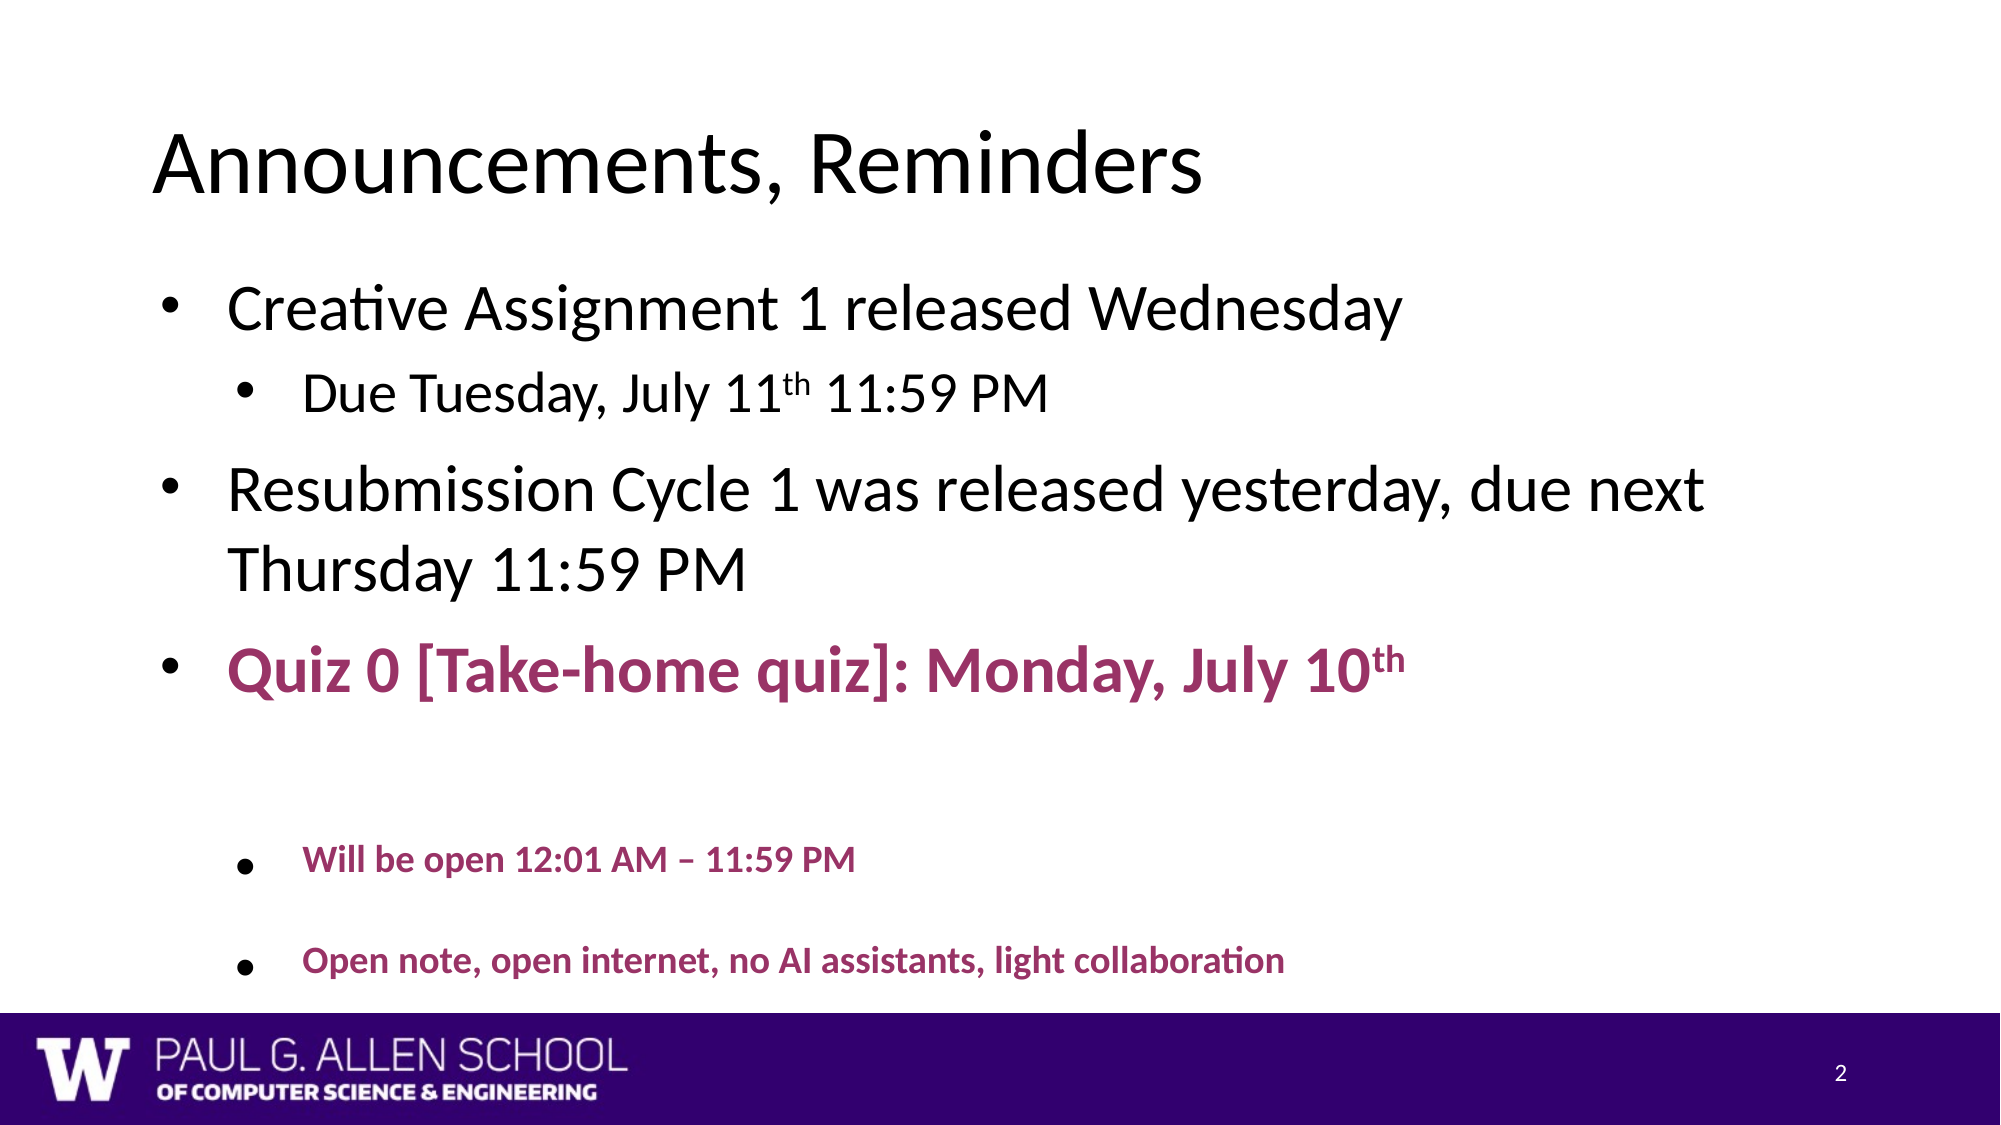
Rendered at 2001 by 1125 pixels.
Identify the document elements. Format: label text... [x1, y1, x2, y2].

text_box Creative Assignment 1 released Wednesday Due Tuesday, July 11th 11:59 PM Resubmission Cycle 1 was released yesterday, due next Thursday 11:59 PM Quiz 0 [Take-home quiz]: Monday, July 10th Will be open 12:01 AM – 11:59 PM Open note, open internet, no AI assistants, light collaboration [158, 249, 1839, 1107]
title Announcements, Reminders [150, 100, 1211, 291]
text_box 2 [1832, 1054, 1850, 1087]
picture [0, 1013, 2000, 1125]
